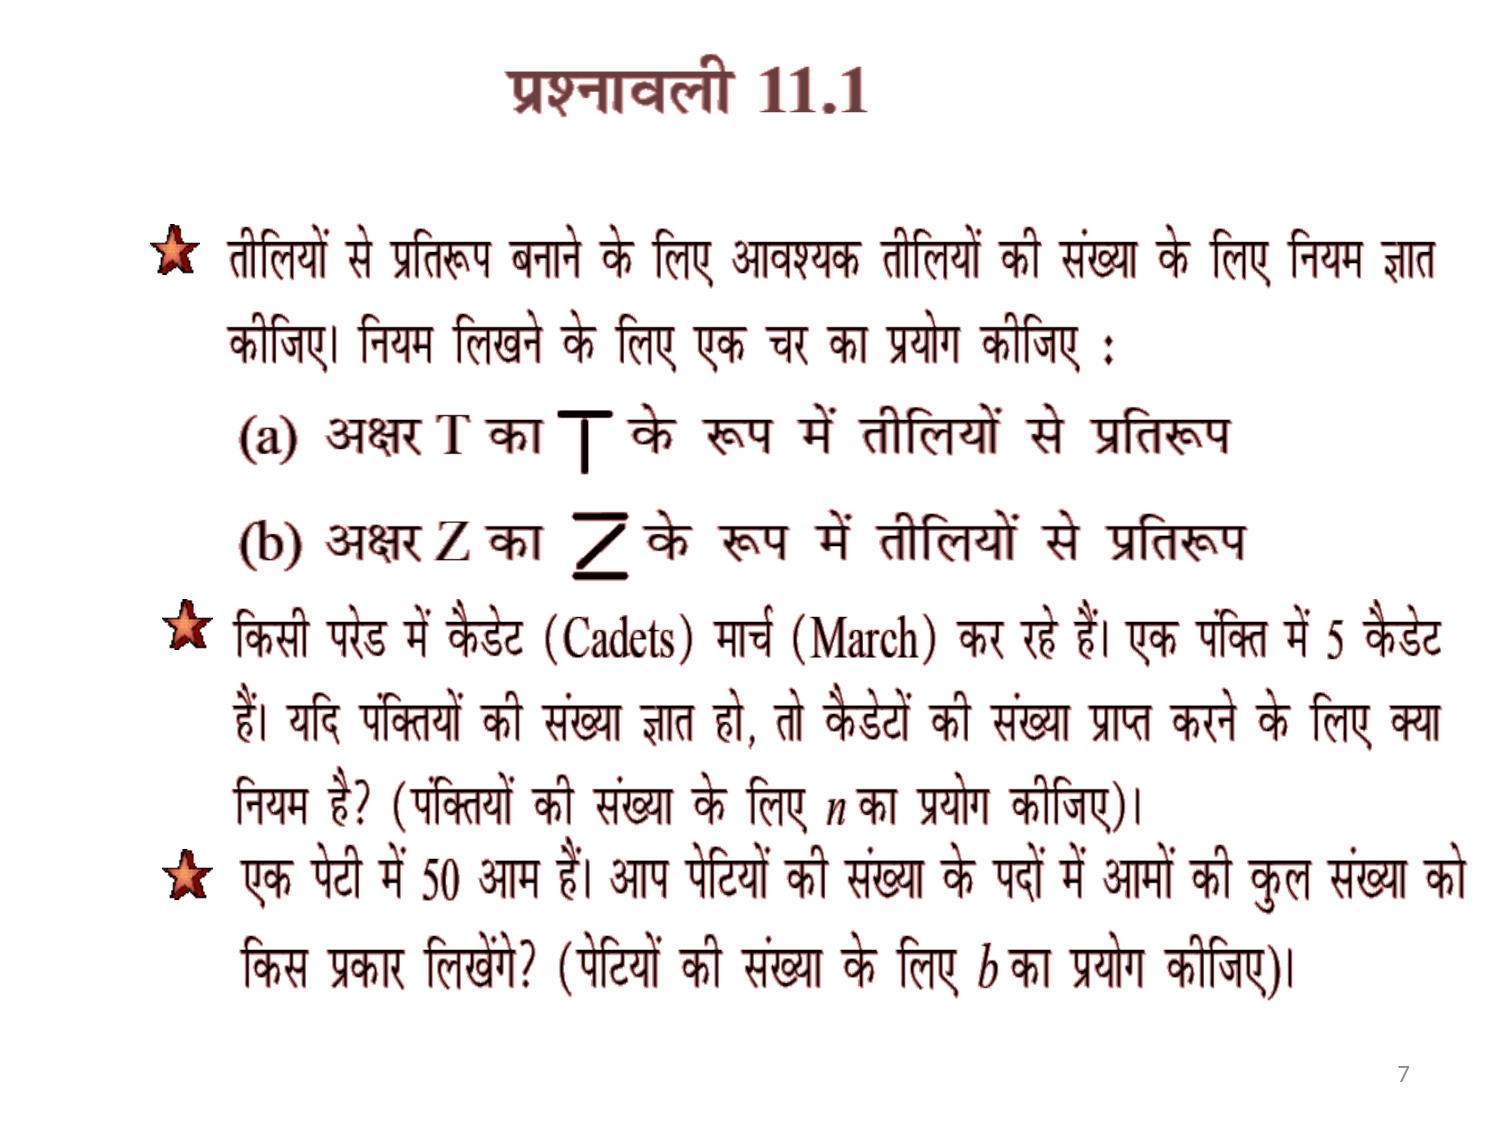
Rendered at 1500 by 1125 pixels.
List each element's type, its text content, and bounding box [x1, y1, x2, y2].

slide_number 7 [1074, 1042, 1425, 1103]
picture [162, 849, 213, 901]
picture [162, 599, 213, 651]
picture [487, 37, 890, 152]
picture [149, 224, 201, 276]
picture [220, 212, 1488, 1013]
